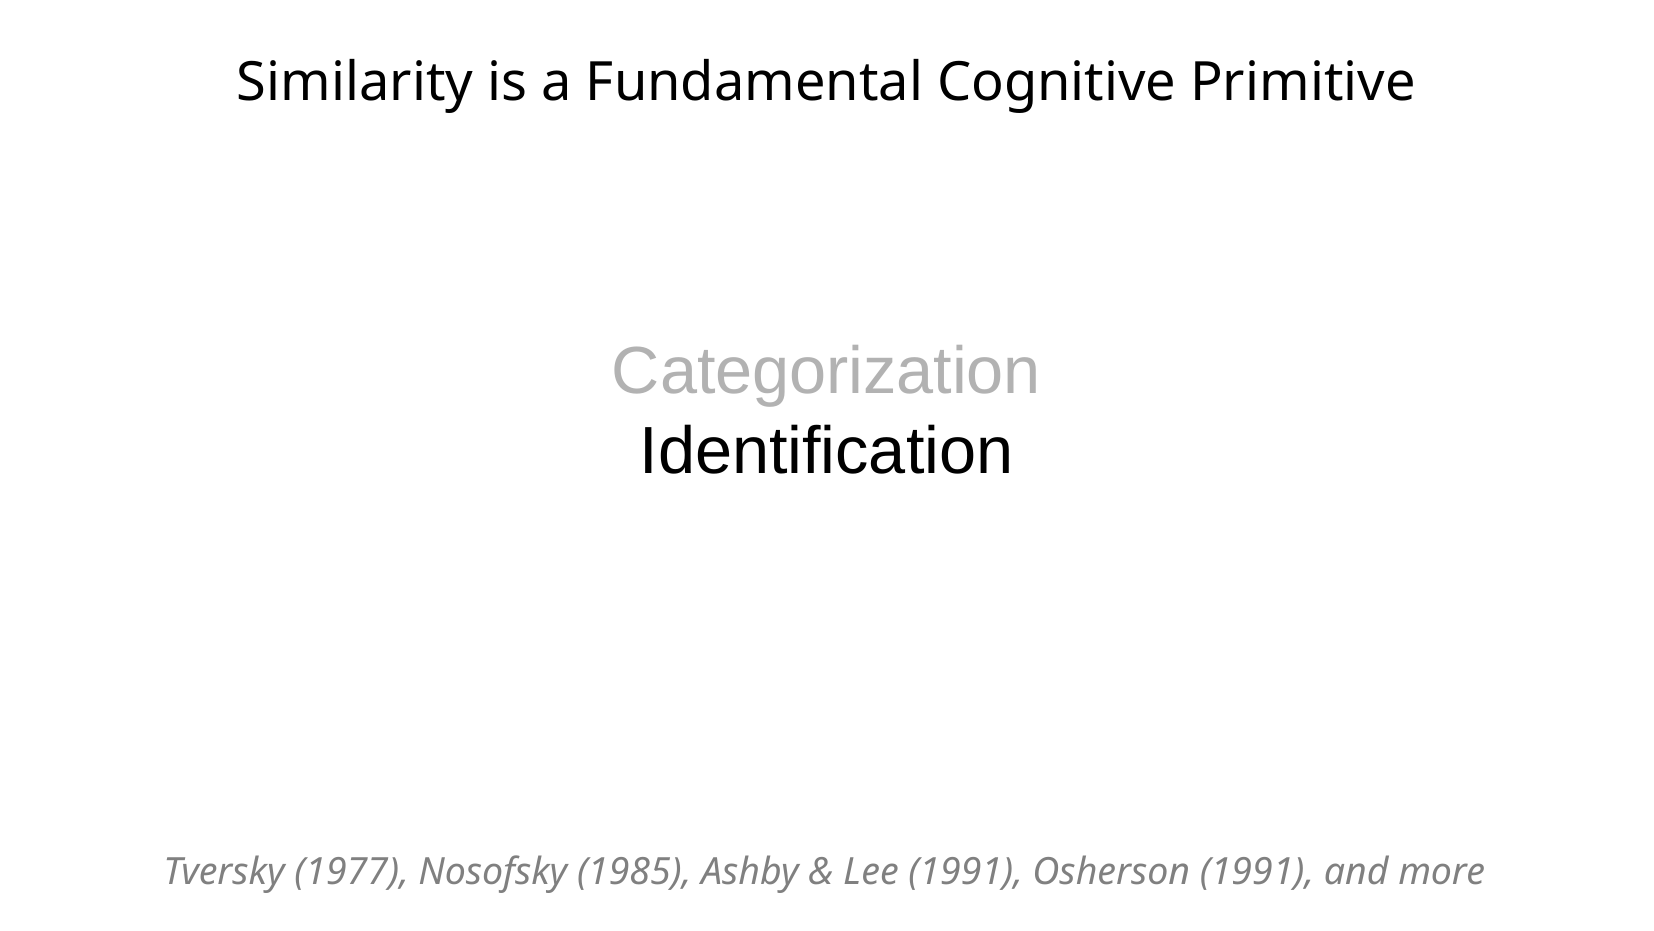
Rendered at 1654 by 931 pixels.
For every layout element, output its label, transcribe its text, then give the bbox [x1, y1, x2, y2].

text_box Tversky (1977), Nosofsky (1985), Ashby & Lee (1991), Osherson (1991), and more [0, 839, 1650, 900]
text_box Categorization Identification [82, 327, 1571, 648]
text_box Similarity is a Fundamental Cognitive Primitive [82, 46, 1571, 112]
